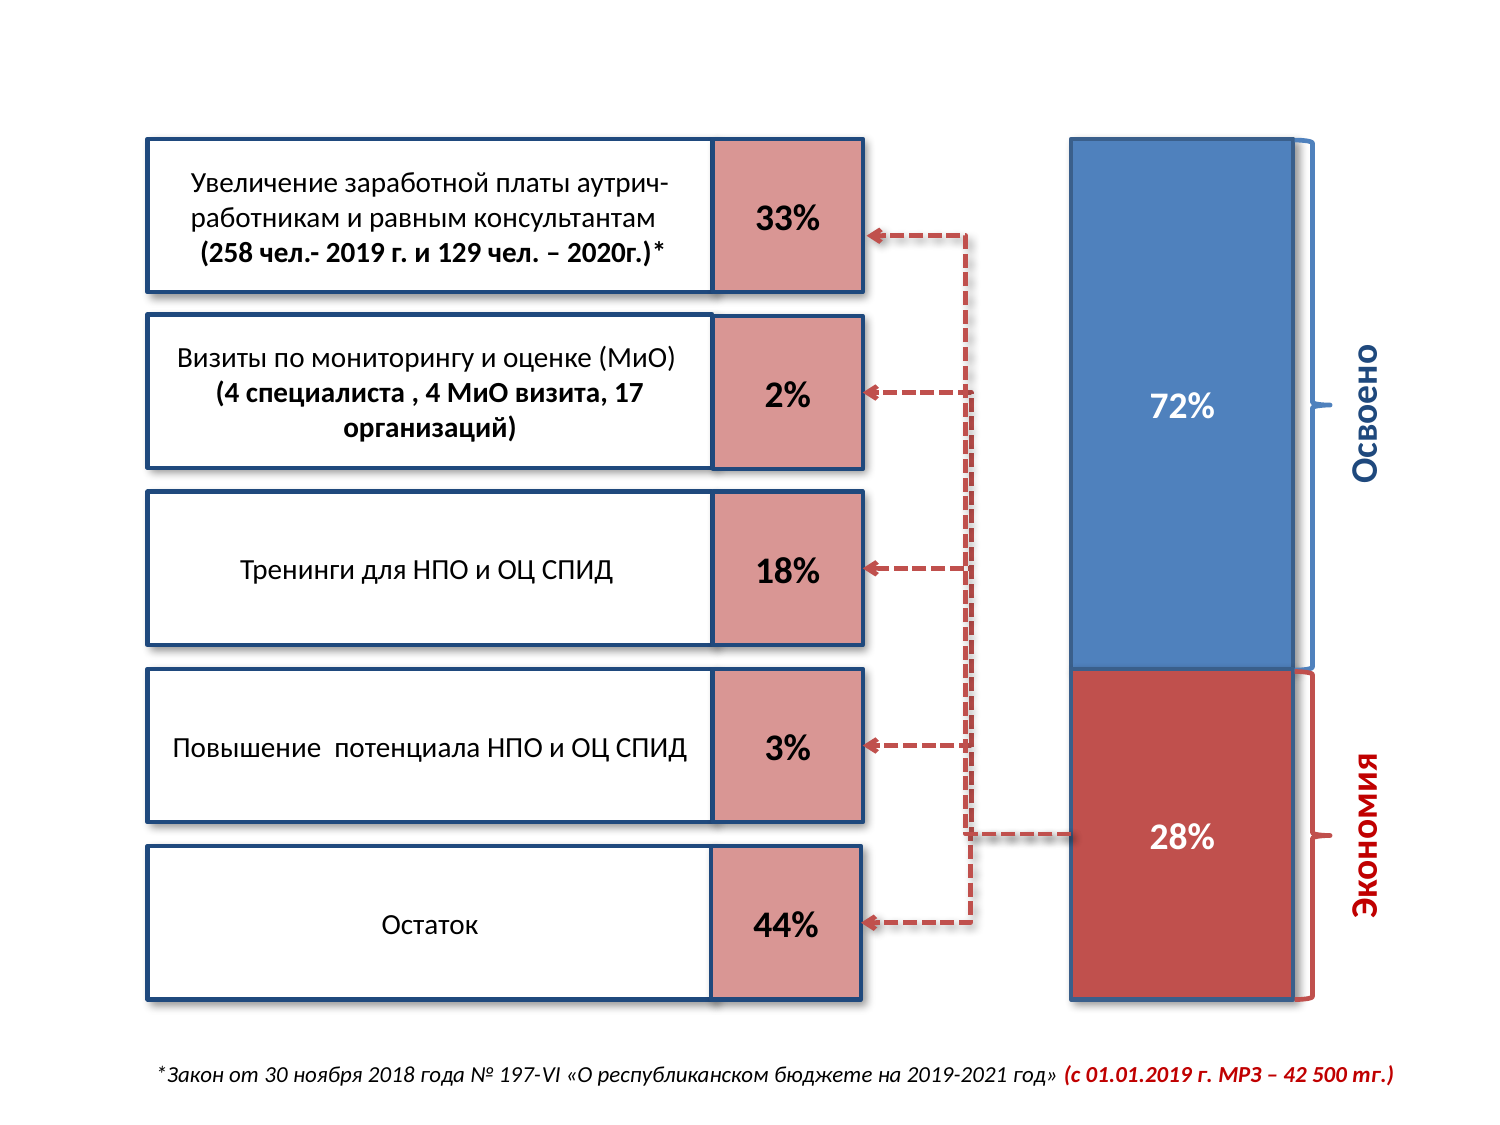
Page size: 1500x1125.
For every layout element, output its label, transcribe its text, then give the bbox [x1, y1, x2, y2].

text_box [860, 843, 1072, 923]
text_box 33% [711, 137, 865, 294]
text_box 44% [709, 844, 863, 1002]
text_box 3% [711, 667, 856, 824]
text_box [1294, 670, 1331, 1001]
text_box Тренинги для НПО и ОЦ СПИД [145, 489, 711, 647]
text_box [866, 235, 1072, 835]
text_box Экономия [1331, 738, 1392, 934]
text_box Визиты по мониторингу и оценке (МиО) (4 специалиста , 4 МиО визита, 17 организаций) [145, 312, 714, 470]
text_box 18% [711, 489, 857, 647]
text_box Остаток [145, 844, 709, 1002]
text_box Увеличение заработной платы аутрич-работникам и равным консультантам (258 чел.- 2019 г. и 129 чел. – 2020г.)* [145, 137, 711, 294]
text_box Освоено [1331, 320, 1392, 499]
text_box *Закон от 30 ноября 2018 года № 197-VI «О республиканском бюджете на 2019-2021 год» (с 01.01.2019 г. МРЗ – 42 500 тг.) [140, 1052, 1411, 1095]
text_box [1294, 139, 1331, 671]
text_box Повышение потенциала НПО и ОЦ СПИД [145, 667, 711, 824]
text_box 28% [1069, 667, 1295, 1002]
text_box 2% [711, 314, 861, 471]
text_box 72% [1069, 137, 1295, 665]
